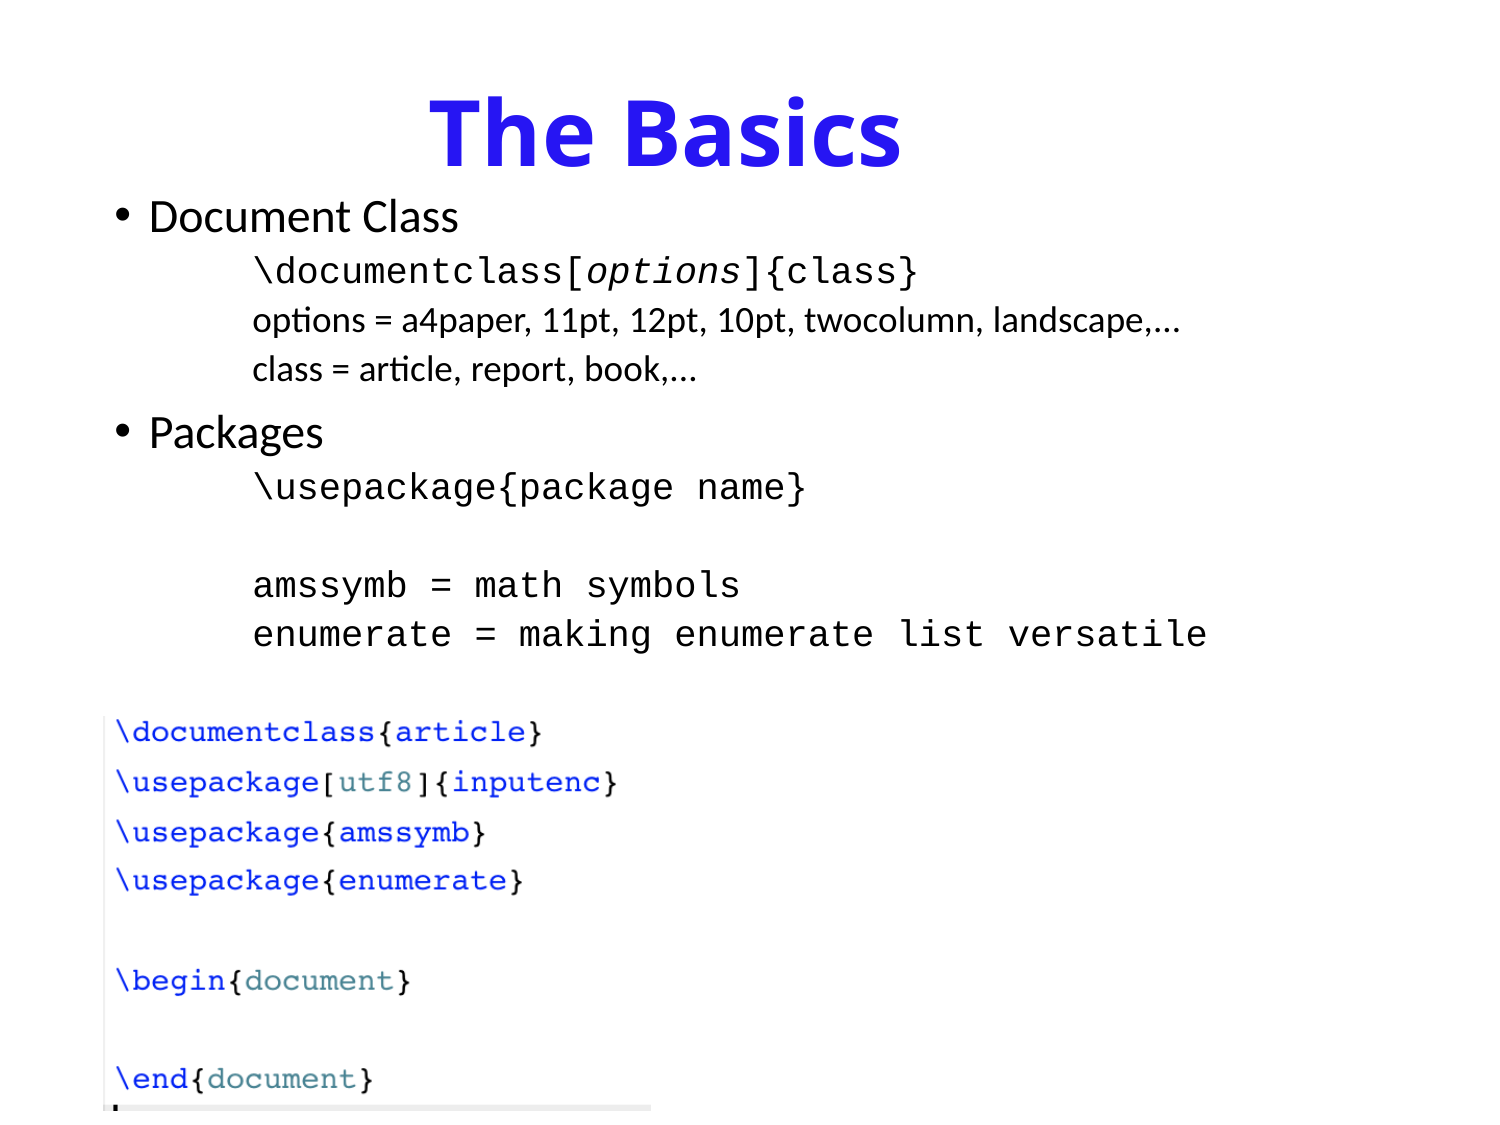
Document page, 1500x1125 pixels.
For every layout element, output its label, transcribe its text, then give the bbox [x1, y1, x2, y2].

list Document Class \documentclass[options]{class} options = a4paper, 11pt, 12pt, 10pt, twocolumn, landscape,... class = article, report, book,... Packages \usepackage{package name} amssymb = math symbols enumerate = making enumerate list versatile [103, 185, 1238, 694]
picture [103, 716, 651, 1111]
title The Basics [417, 66, 1168, 185]
